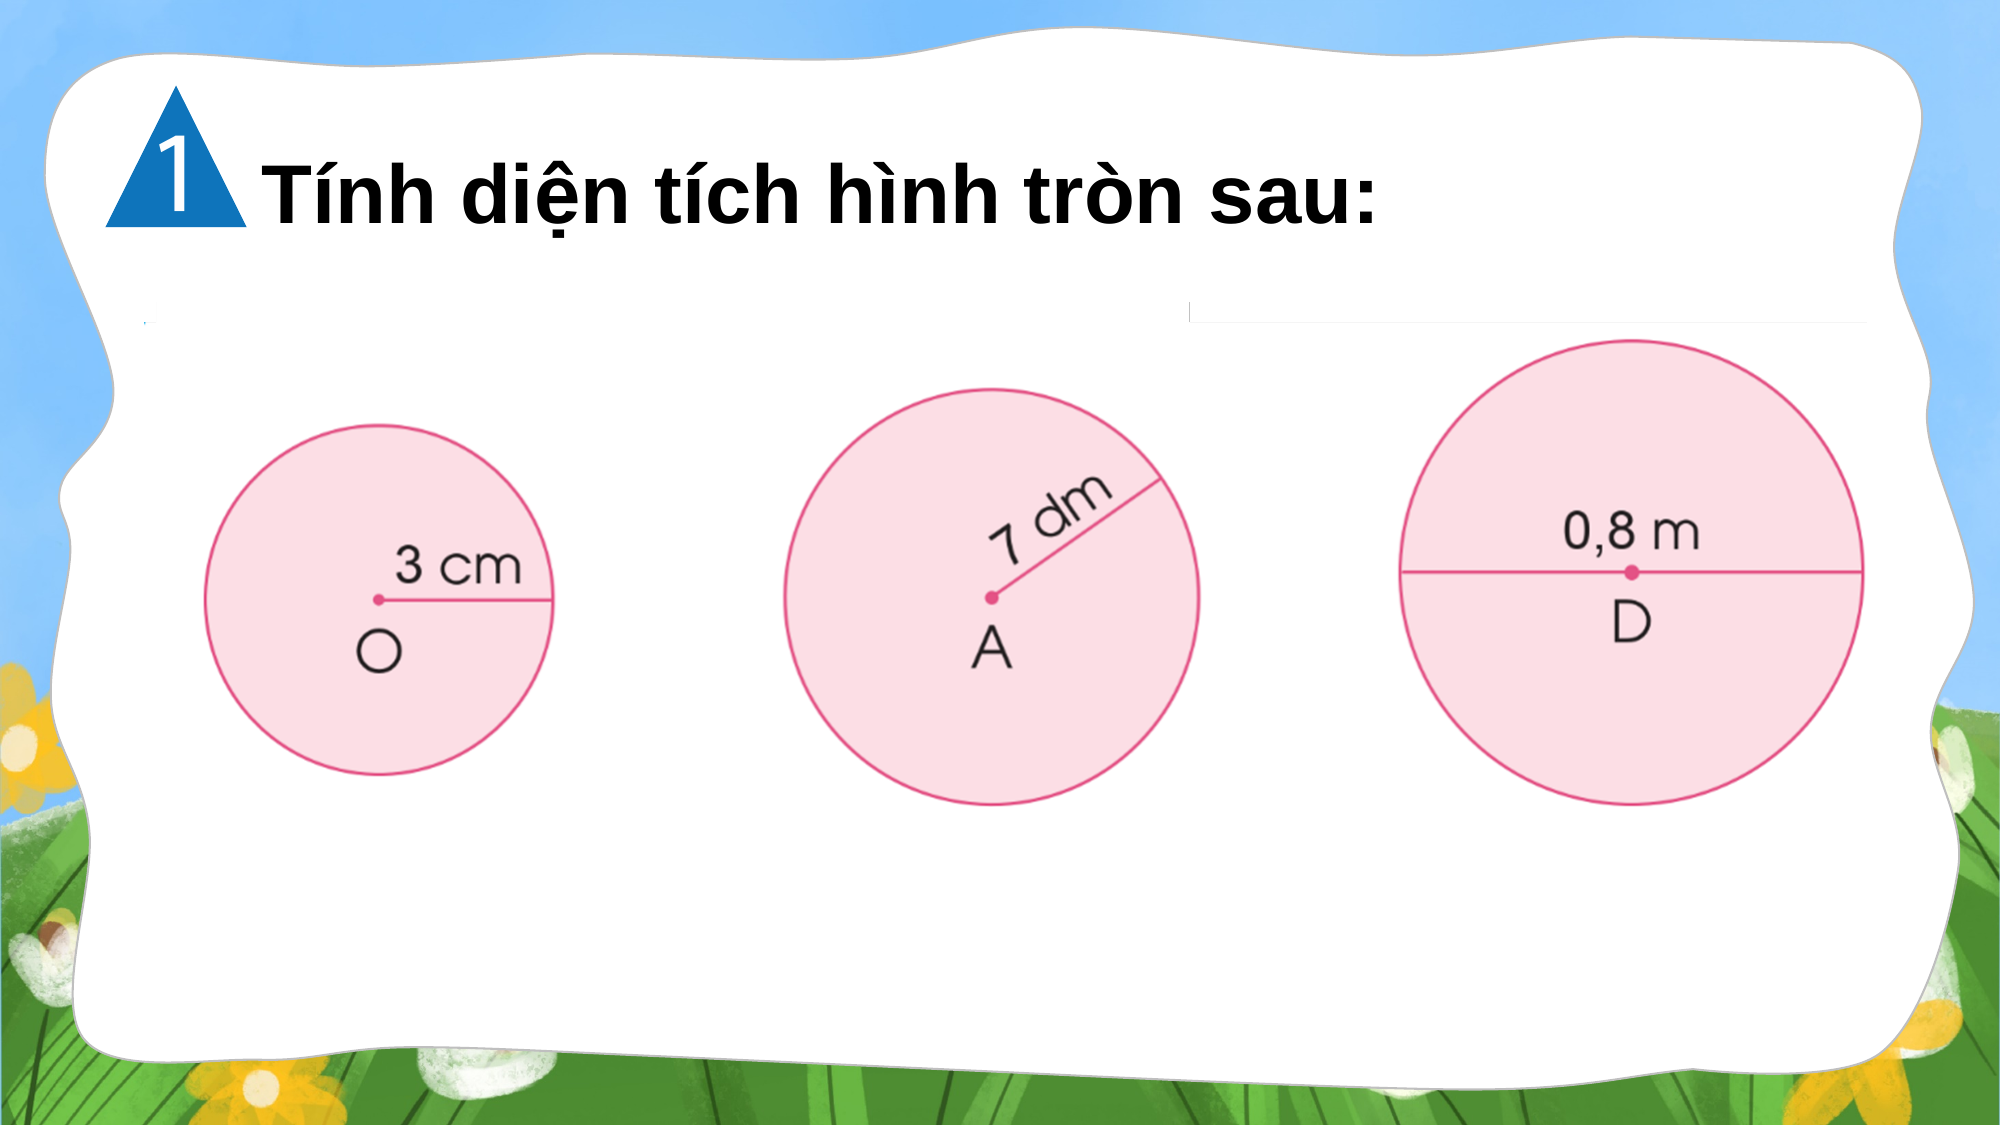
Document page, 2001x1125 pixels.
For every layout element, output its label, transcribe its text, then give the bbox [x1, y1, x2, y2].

picture [0, 0, 2000, 1125]
picture [144, 302, 1867, 826]
text_box Tính diện tích hình tròn sau: [247, 133, 2000, 248]
picture [105, 85, 248, 240]
